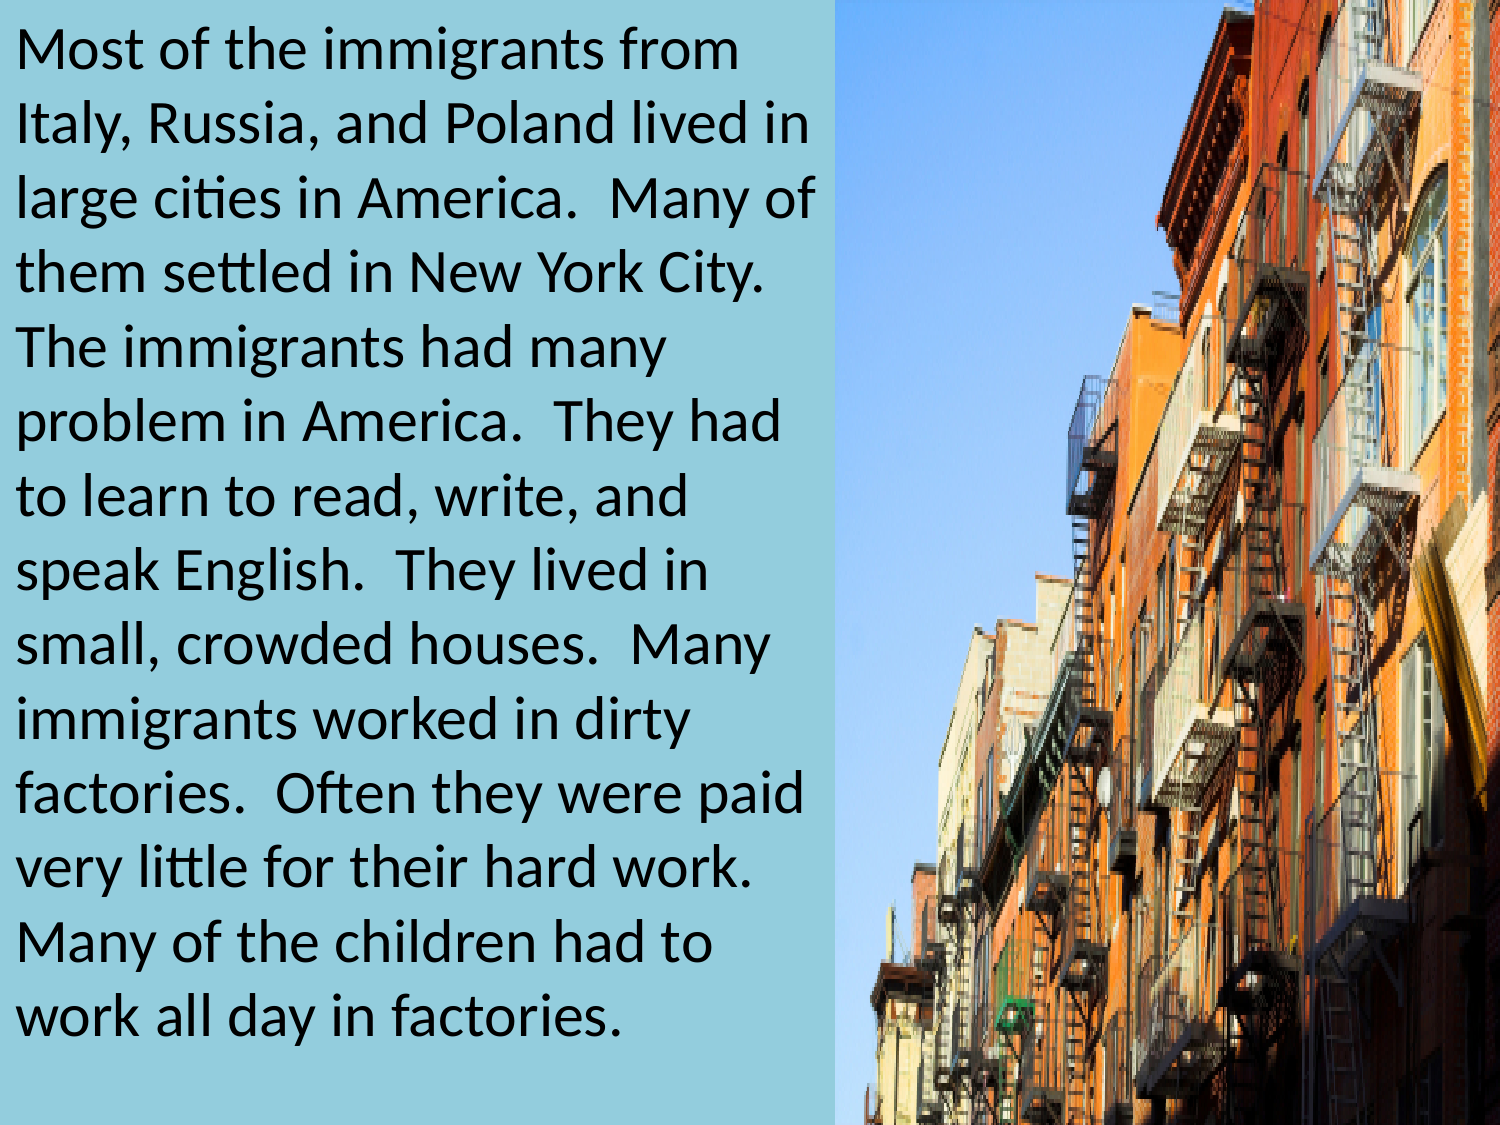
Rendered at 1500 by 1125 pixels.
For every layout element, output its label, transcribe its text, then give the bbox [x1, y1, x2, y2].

list Most of the immigrants from Italy, Russia, and Poland lived in large cities in America. Many of them settled in New York City. The immigrants had many problem in America. They had to learn to read, write, and speak English. They lived in small, crowded houses. Many immigrants worked in dirty factories. Often they were paid very little for their hard work. Many of the children had to work all day in factories. [0, 0, 833, 1125]
picture [835, 0, 1500, 1125]
